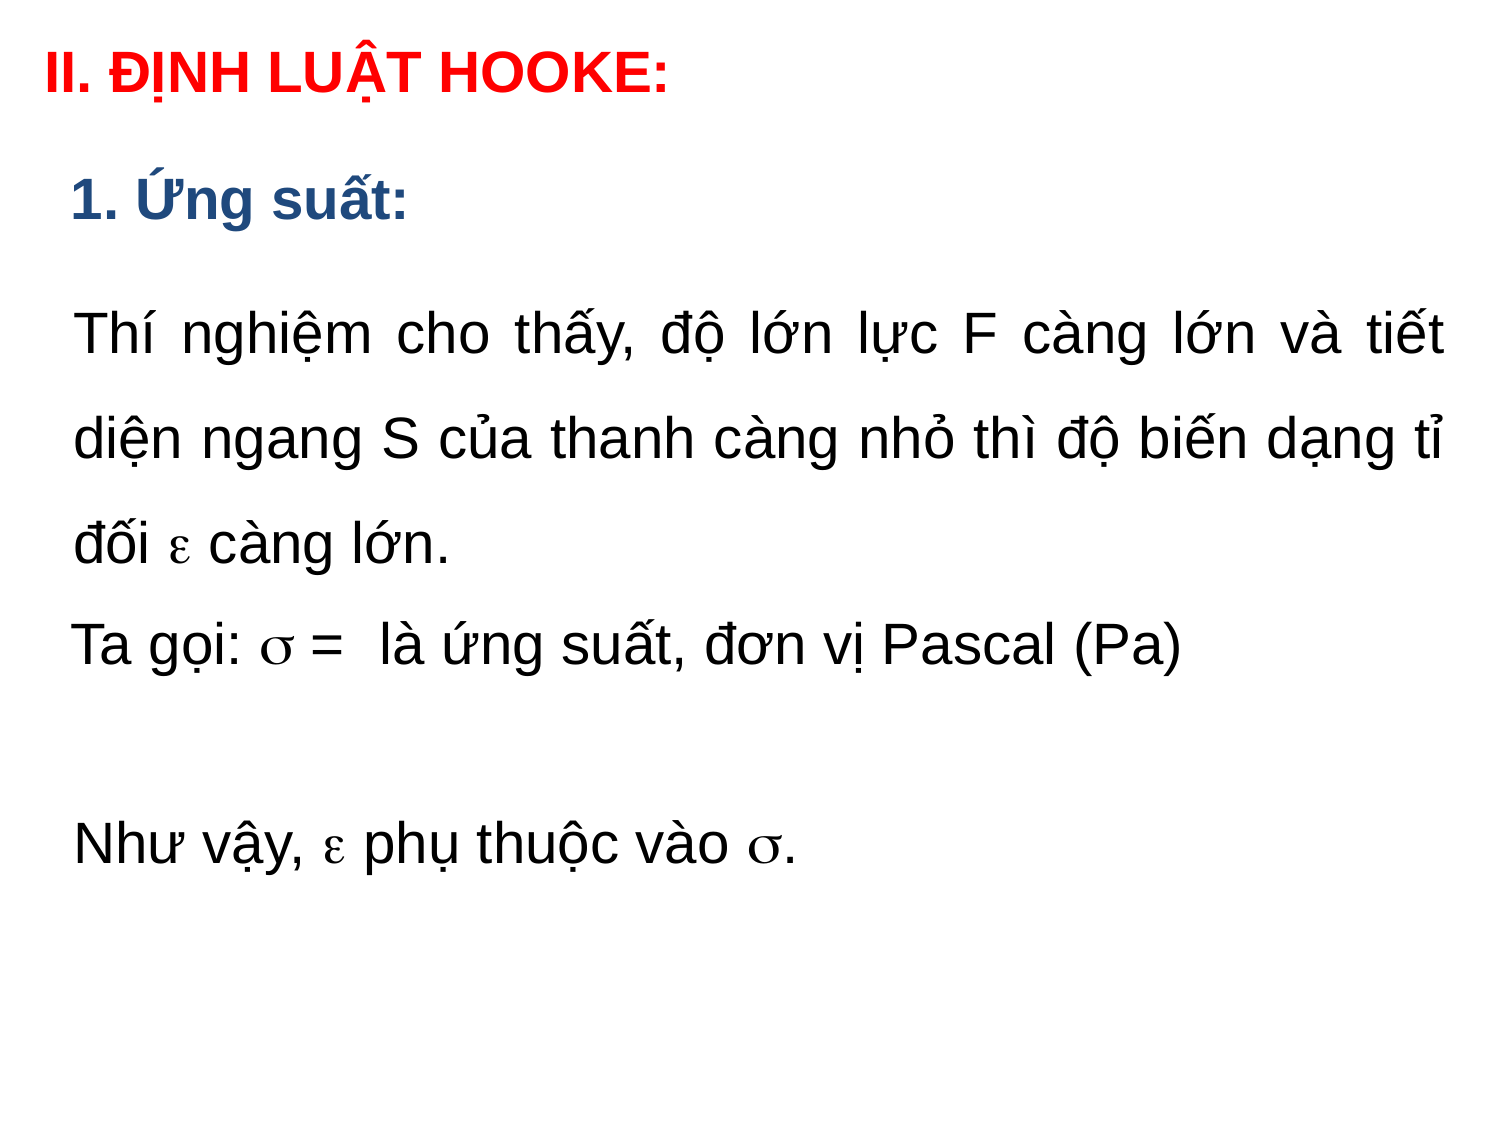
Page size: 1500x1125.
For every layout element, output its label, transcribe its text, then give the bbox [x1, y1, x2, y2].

text_box II. ĐỊNH LUẬT HOOKE: [27, 17, 1169, 121]
text_box Thí nghiệm cho thấy, độ lớn lực F càng lớn và tiết diện ngang S của thanh càng nhỏ thì độ biến dạng tỉ đối  càng lớn. [56, 251, 1463, 609]
text_box Như vậy,  phụ thuộc vào . [56, 761, 1463, 978]
text_box 1. Ứng suất: [54, 117, 1461, 257]
